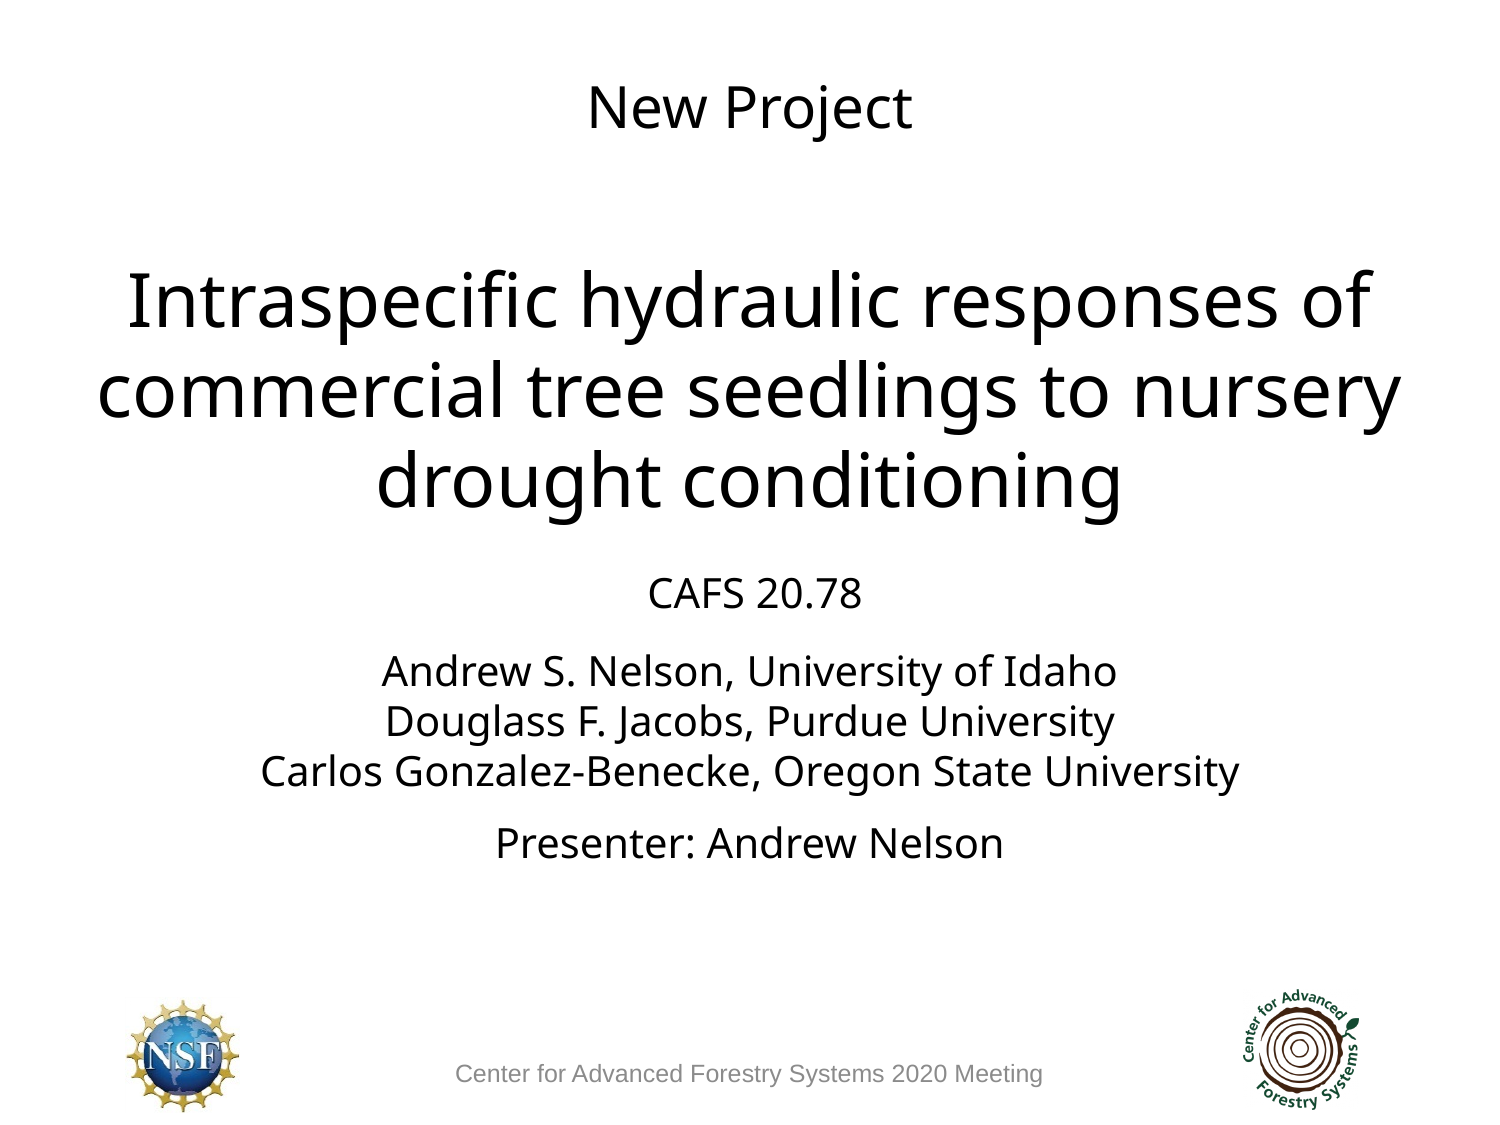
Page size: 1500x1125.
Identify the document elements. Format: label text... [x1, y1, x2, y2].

text_box New Project [318, 62, 1182, 148]
picture [125, 997, 240, 1113]
text_box Center for Advanced Forestry Systems 2020 Meeting [412, 1042, 1088, 1103]
picture [1243, 989, 1359, 1110]
text_box Intraspecific hydraulic responses of commercial tree seedlings to nursery drought conditioning CAFS 20.78 [56, 199, 1444, 563]
text_box Andrew S. Nelson, University of Idaho Douglass F. Jacobs, Purdue University Carlos Gonzalez-Benecke, Oregon State University [56, 637, 1444, 703]
text_box Presenter: Andrew Nelson [56, 809, 1444, 875]
